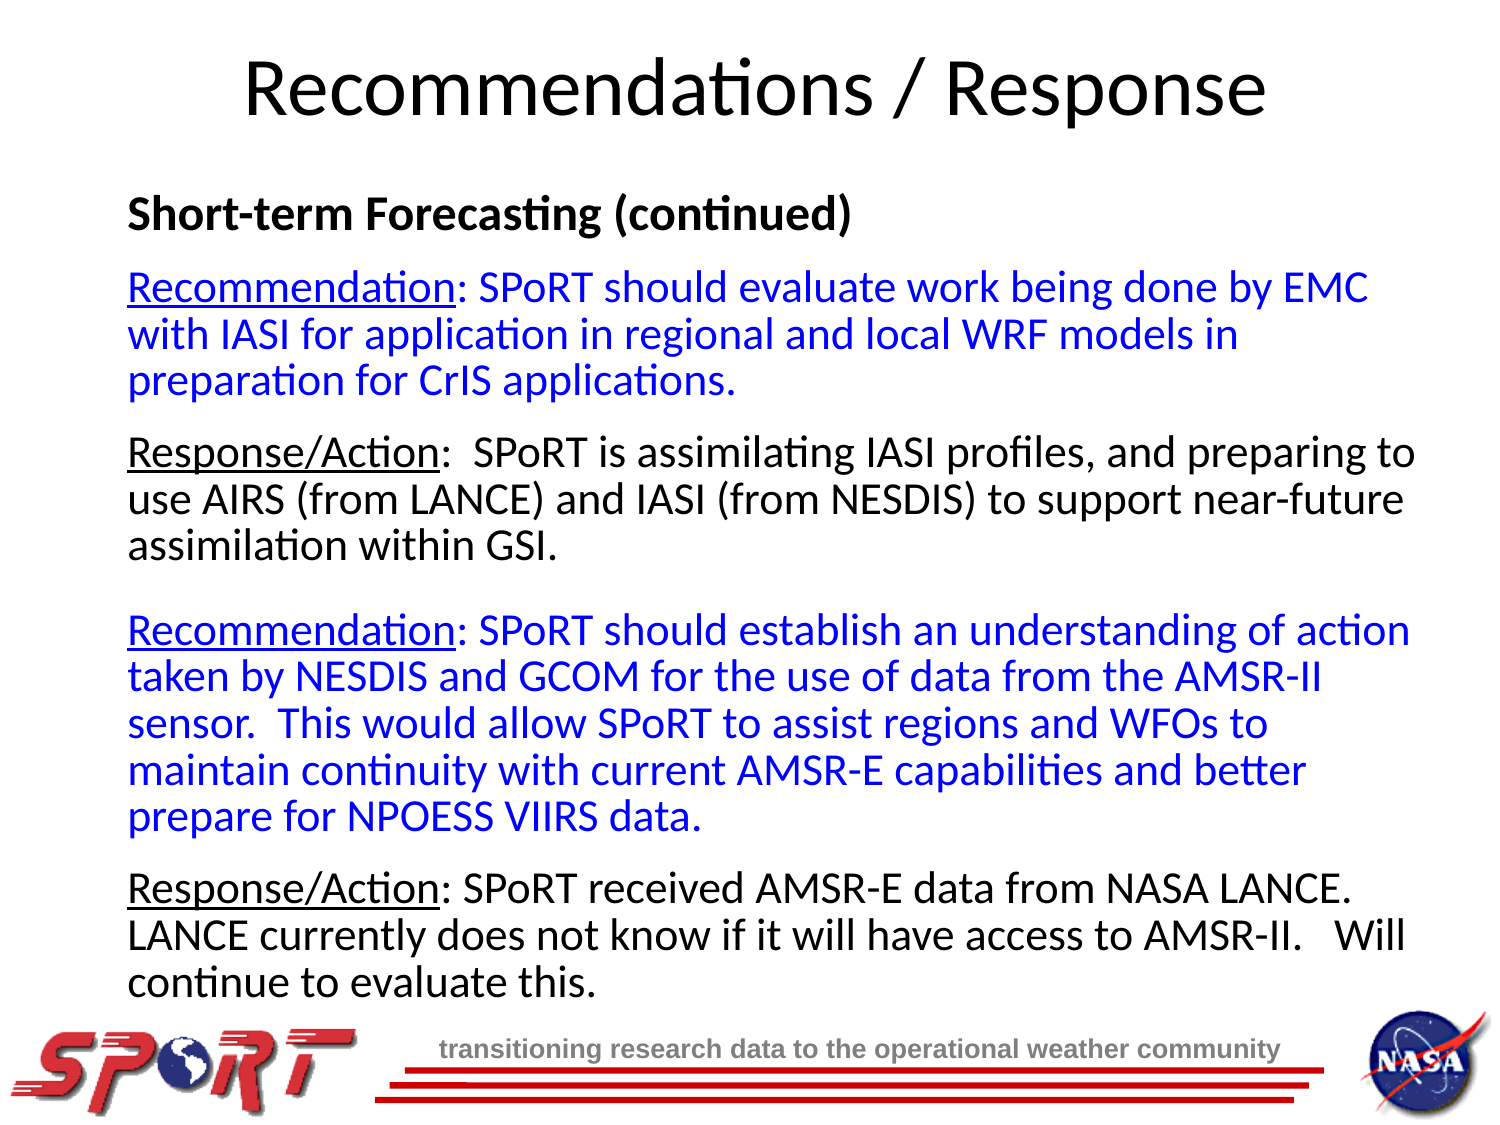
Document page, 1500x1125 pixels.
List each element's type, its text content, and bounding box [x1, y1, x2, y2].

picture [0, 1018, 375, 1125]
picture [1350, 1007, 1491, 1125]
text_box Short-term Forecasting (continued) Recommendation: SPoRT should evaluate work being done by EMC with IASI for application in regional and local WRF models in preparation for CrIS applications. Response/Action: SPoRT is assimilating IASI profiles, and preparing to use AIRS (from LANCE) and IASI (from NESDIS) to support near-future assimilation within GSI. Recommendation: SPoRT should establish an understanding of action taken by NESDIS and GCOM for the use of data from the AMSR-II sensor. This would allow SPoRT to assist regions and WFOs to maintain continuity with current AMSR-E capabilities and better prepare for NPOESS VIIRS data. Response/Action: SPoRT received AMSR-E data from NASA LANCE. LANCE currently does not know if it will have access to AMSR-II. Will continue to evaluate this. [112, 172, 1438, 1014]
text_box Recommendations / Response [74, 24, 1438, 163]
